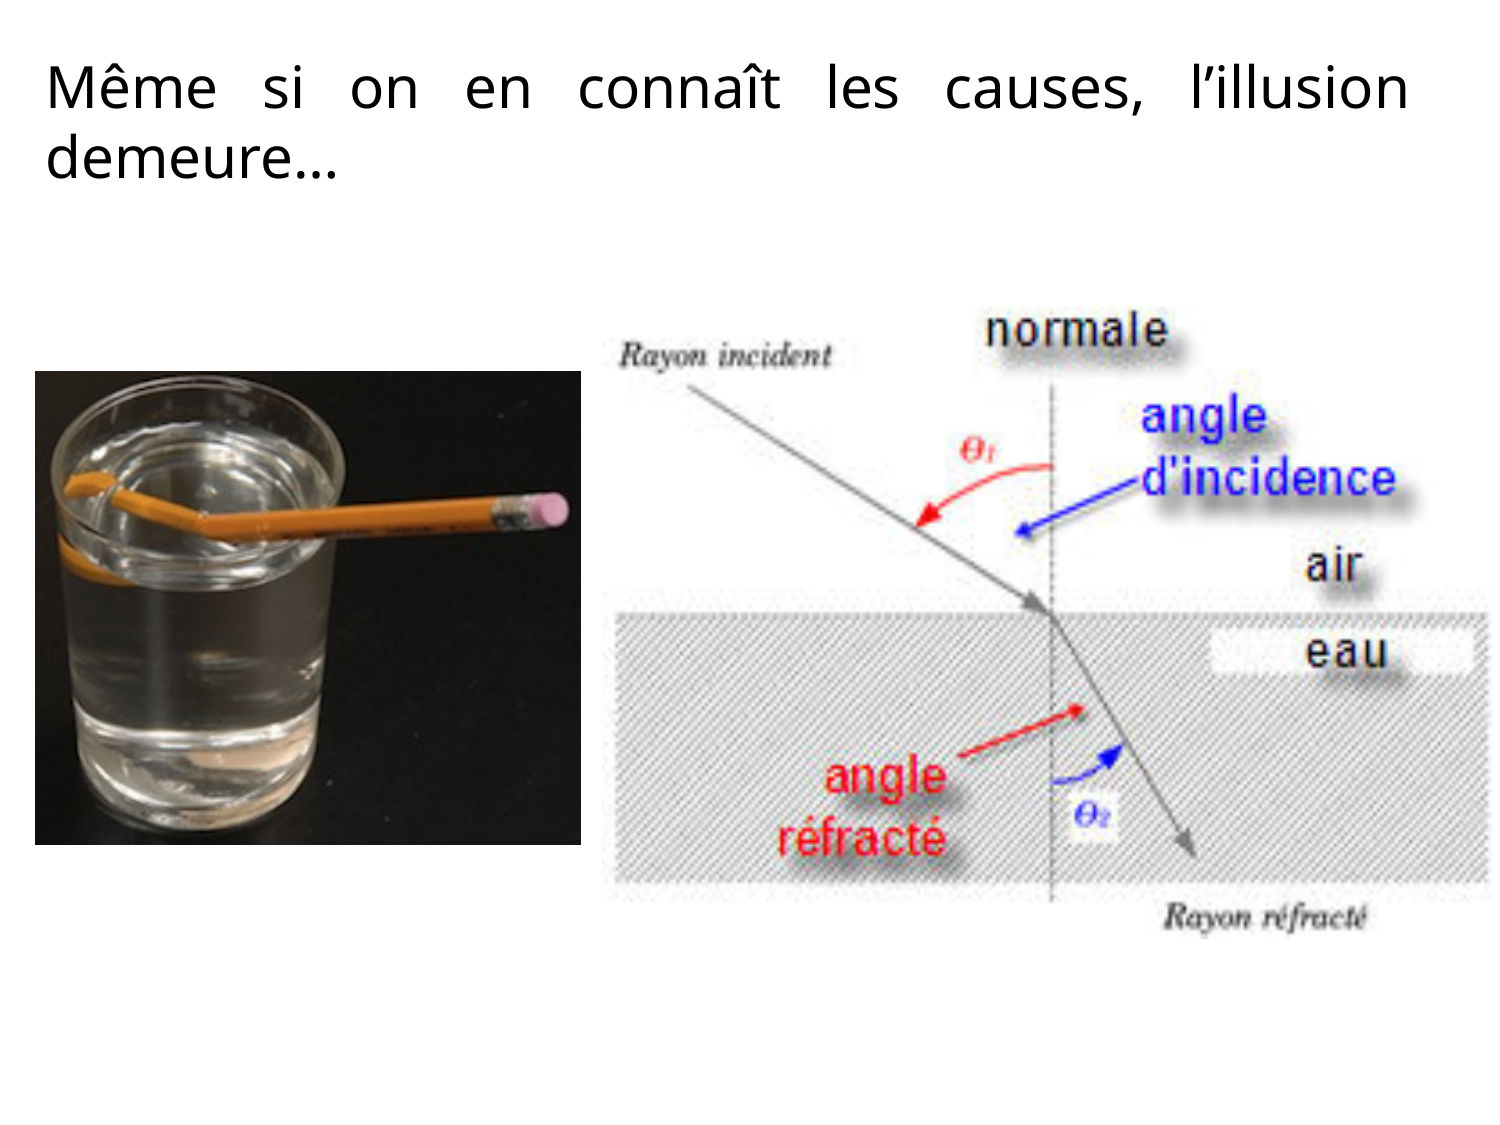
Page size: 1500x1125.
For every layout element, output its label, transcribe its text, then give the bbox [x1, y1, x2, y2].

picture [601, 277, 1500, 940]
picture [35, 371, 581, 845]
text_box Même si on en connaît les causes, l’illusion demeure… [30, 42, 1425, 198]
